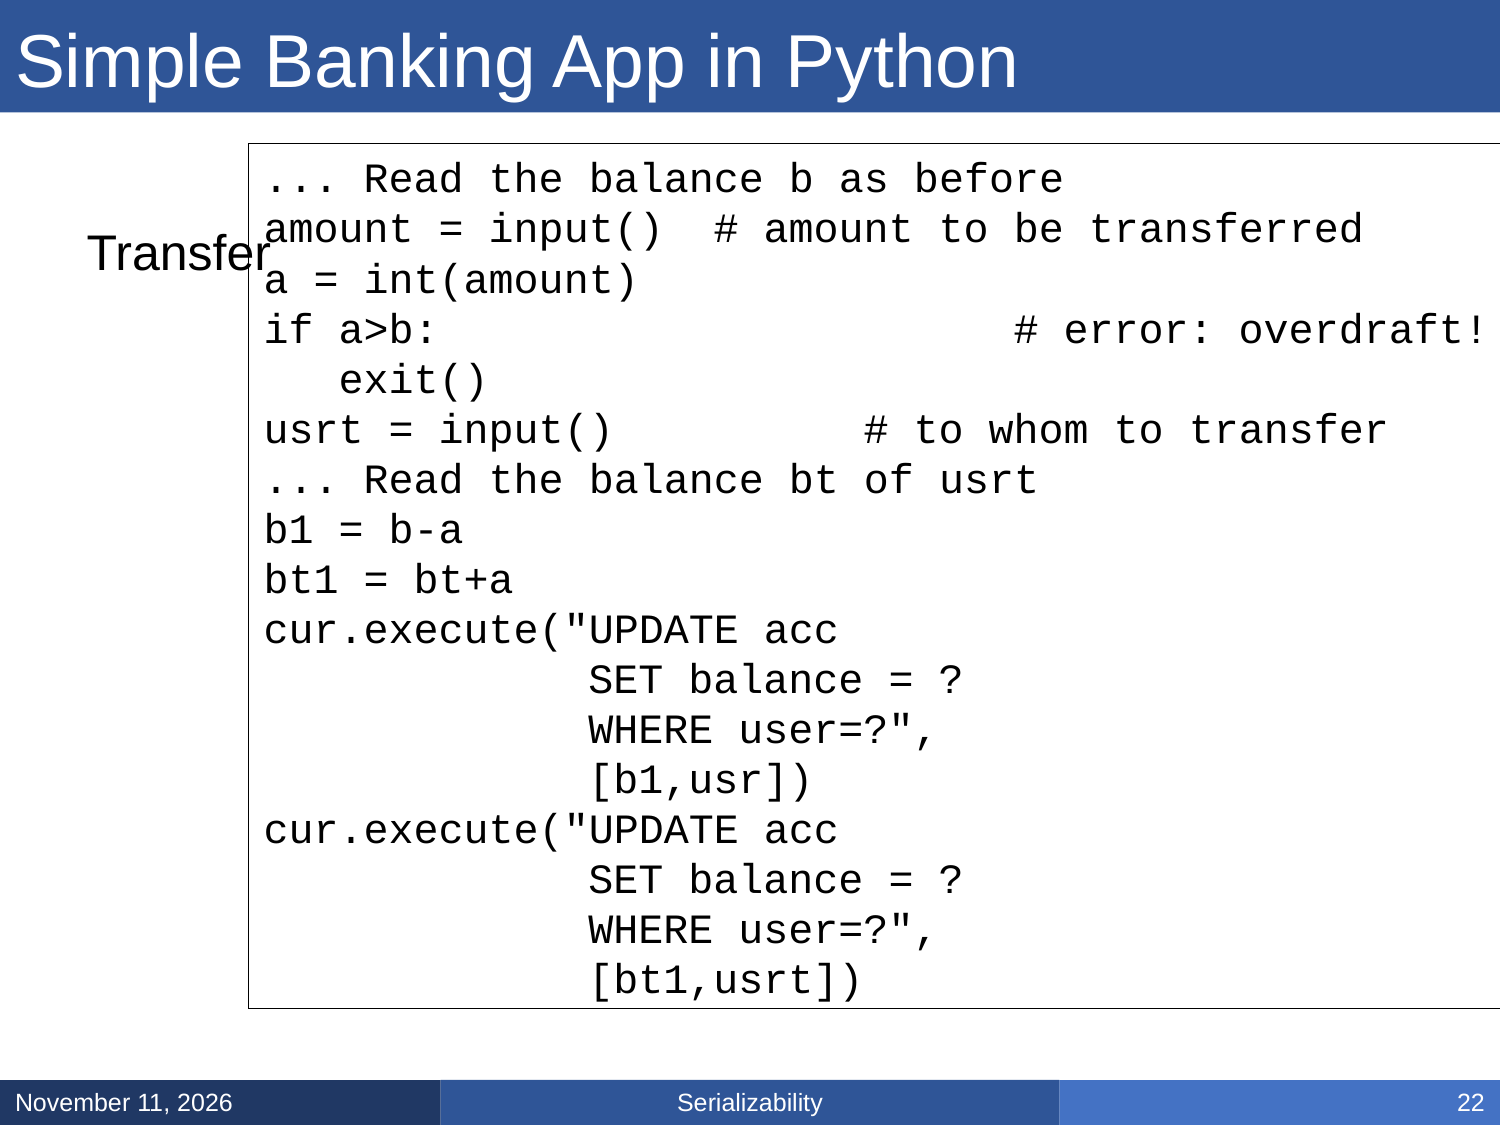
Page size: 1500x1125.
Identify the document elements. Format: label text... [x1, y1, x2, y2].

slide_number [0, 1079, 338, 1125]
text_box Transfer [71, 213, 287, 289]
title Simple Banking App in Python [0, 0, 1500, 112]
text_box ... Read the balance b as before amount = input() # amount to be transferred a = int(amount) if a>b: # error: overdraft! exit() usrt = input() # to whom to transfer ... Read the balance bt of usrt b1 = b-a bt1 = bt+a cur.execute("UPDATE acc SET balance = ? WHERE user=?", [b1,usr]) cur.execute("UPDATE acc SET balance = ? WHERE user=?", [bt1,usrt]) [248, 143, 1500, 1009]
slide_number 22 [1162, 1079, 1500, 1125]
footer Serializability [496, 1079, 1004, 1125]
